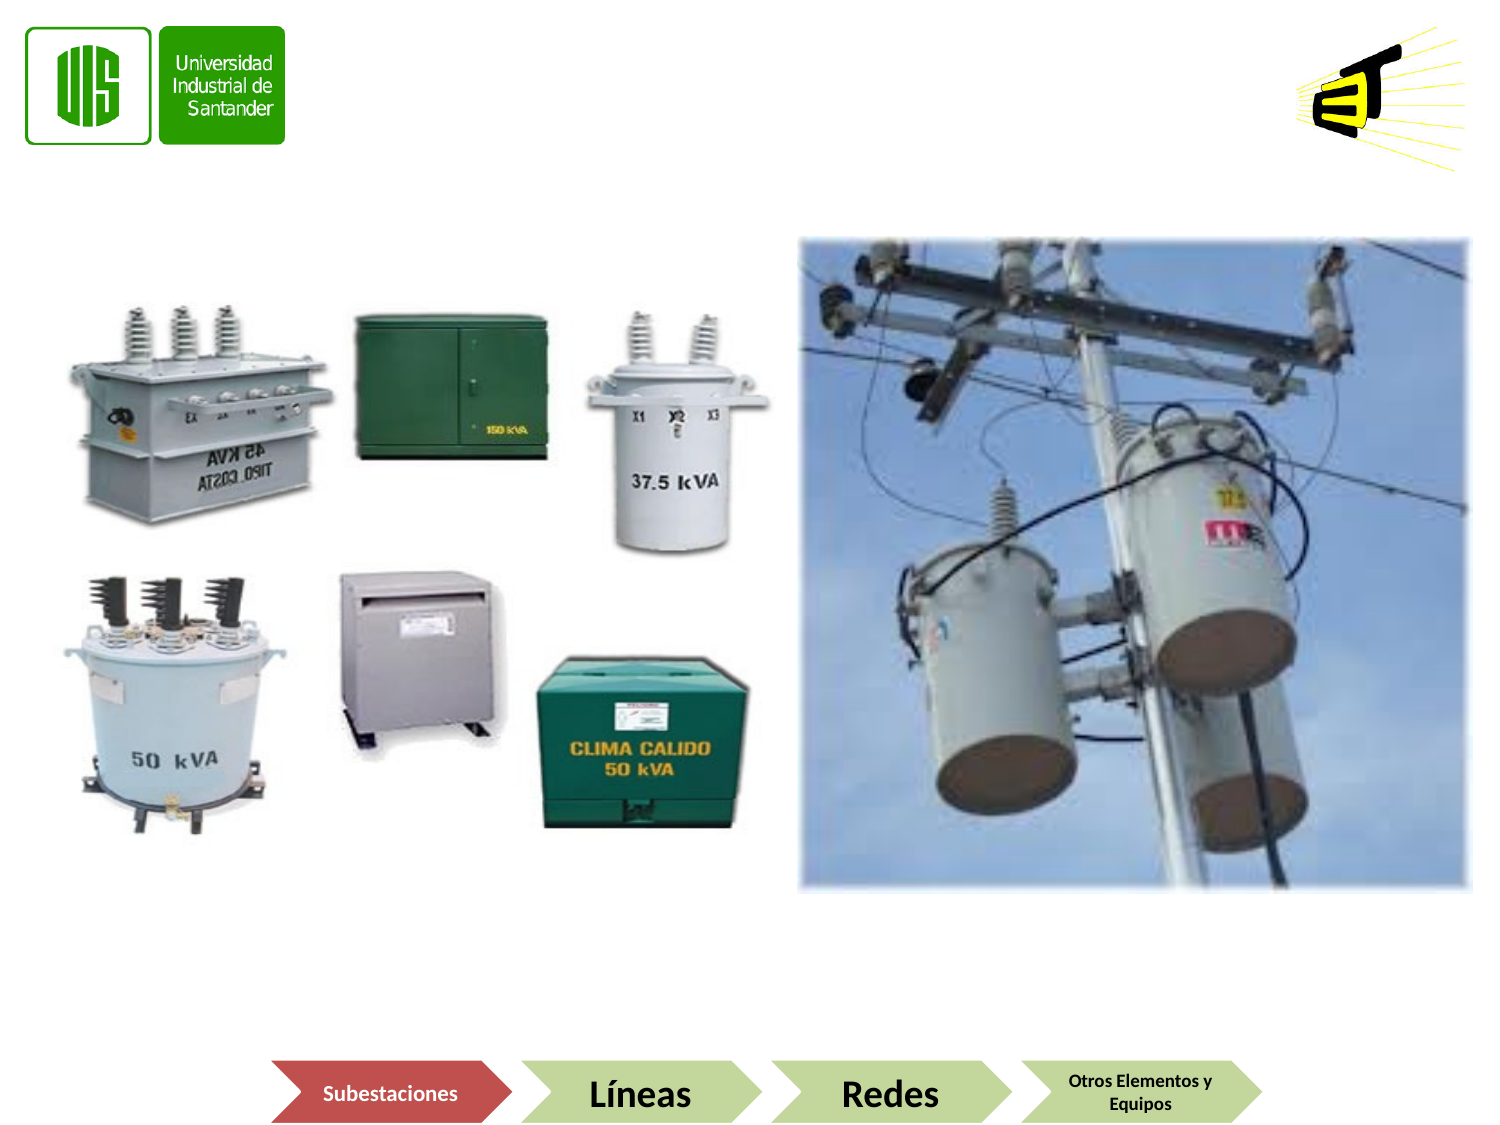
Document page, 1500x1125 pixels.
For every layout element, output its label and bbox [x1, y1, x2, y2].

text_box [265, 1058, 1266, 1125]
picture [796, 236, 1473, 894]
picture [1290, 27, 1465, 172]
picture [52, 266, 776, 858]
picture [25, 26, 285, 145]
